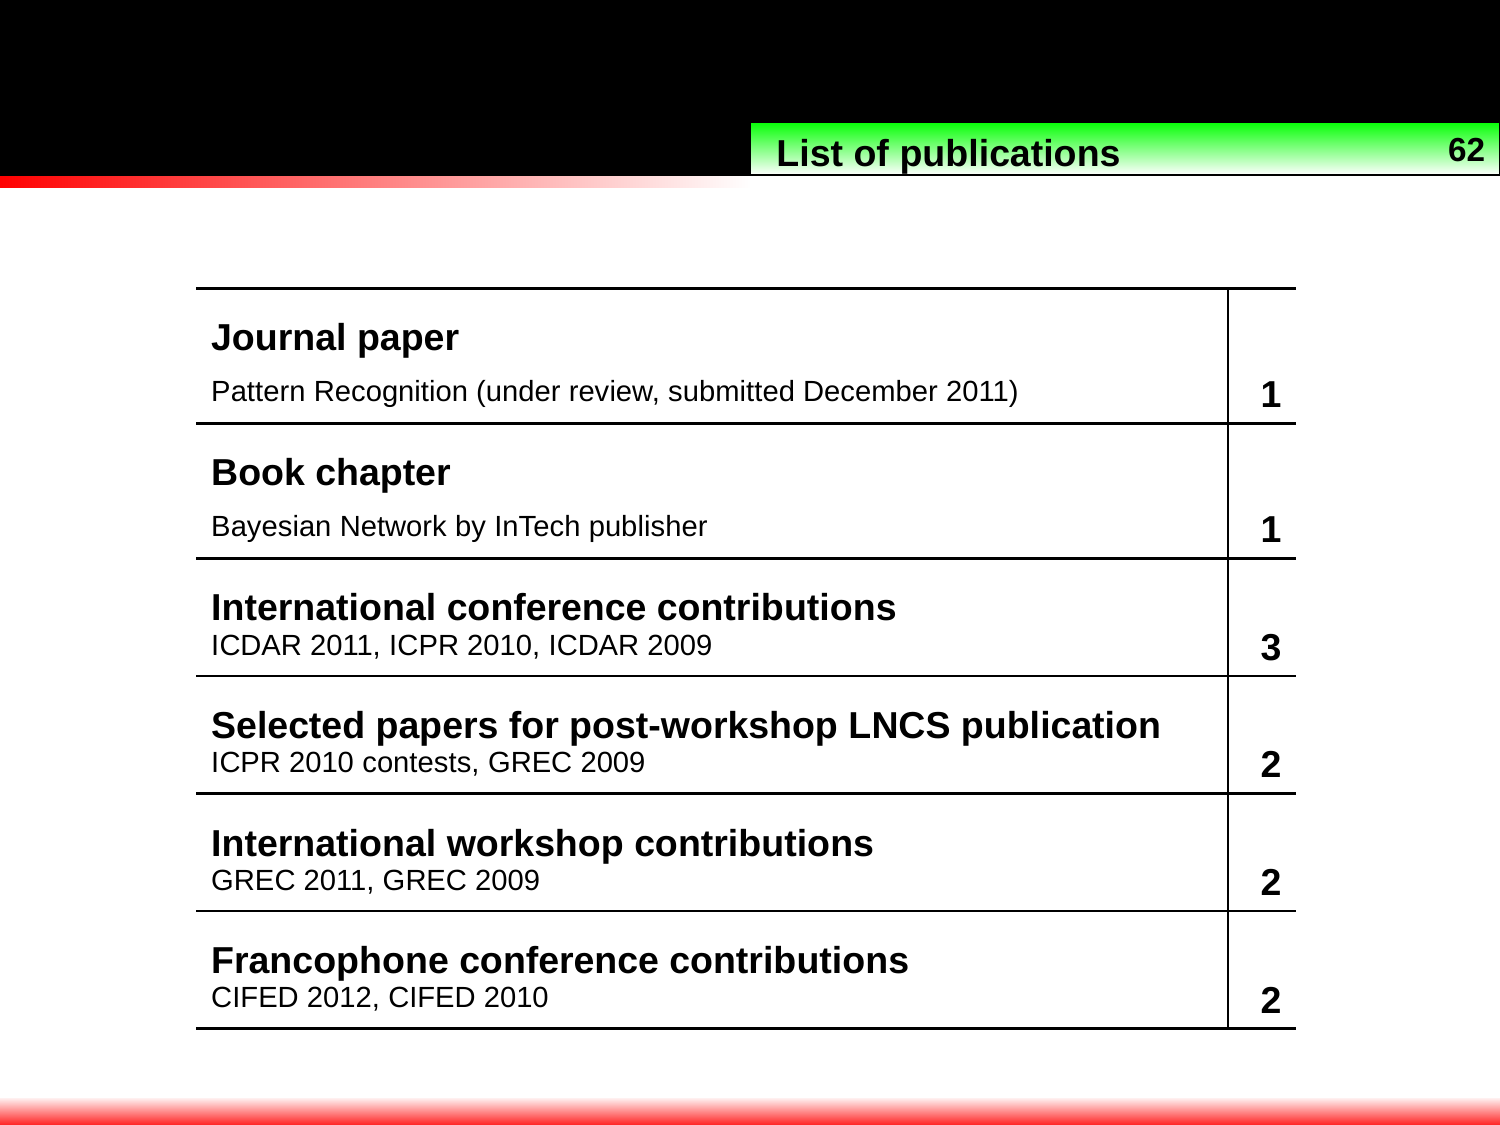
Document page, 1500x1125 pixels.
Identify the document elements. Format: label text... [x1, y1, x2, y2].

table_cell International workshop contributions GREC 2011, GREC 2009 [196, 795, 1227, 910]
table_cell 2 [1229, 795, 1296, 910]
table_cell Book chapter Bayesian Network by InTech publisher [196, 425, 1227, 557]
table_header 1 [1229, 290, 1296, 422]
table_cell 2 [1229, 912, 1296, 1027]
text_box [749, 121, 1500, 183]
table_cell 1 [1229, 425, 1296, 557]
table_cell International conference contributions ICDAR 2011, ICPR 2010, ICDAR 2009 [196, 560, 1227, 675]
text_box [0, 176, 746, 188]
table_cell 3 [1229, 560, 1296, 675]
table_cell 2 [1229, 677, 1296, 792]
table_cell Selected papers for post-workshop LNCS publication ICPR 2010 contests, GREC 2009 [196, 677, 1227, 792]
text_box [0, 0, 1500, 175]
text_box [0, 1098, 1500, 1125]
table_cell Francophone conference contributions CIFED 2012, CIFED 2010 [196, 912, 1227, 1027]
table_header Journal paper Pattern Recognition (under review, submitted December 2011) [196, 290, 1227, 422]
